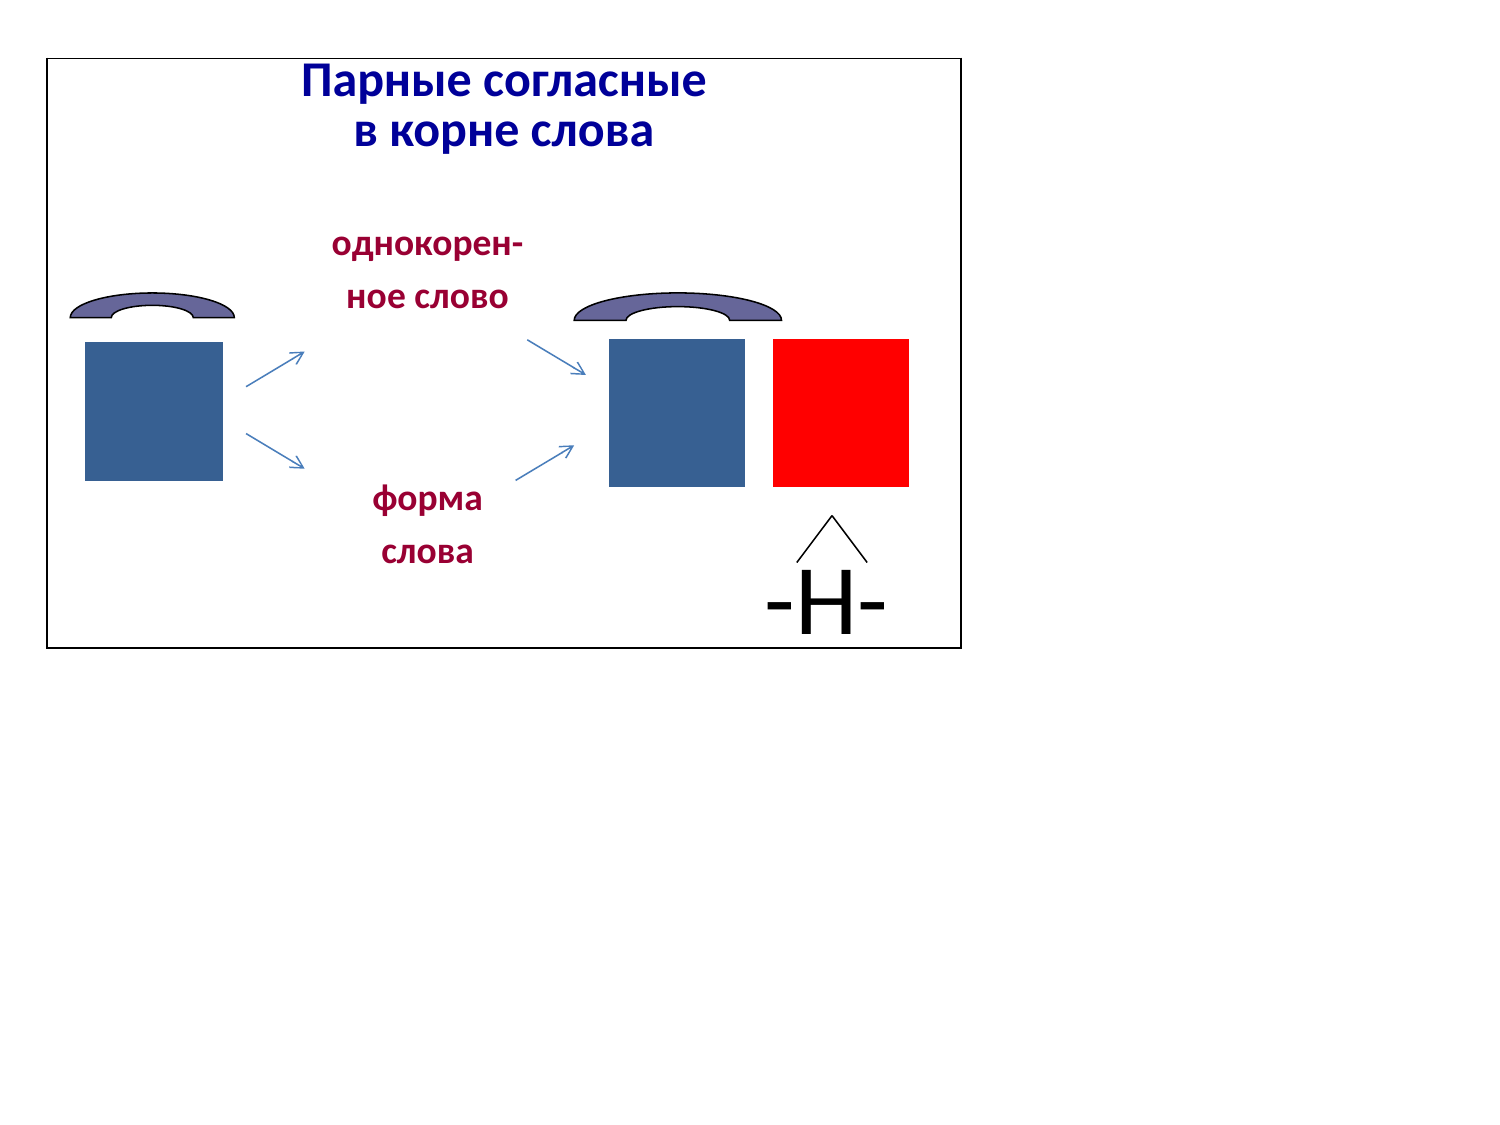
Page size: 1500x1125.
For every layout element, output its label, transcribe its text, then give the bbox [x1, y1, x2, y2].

text_box [773, 339, 909, 487]
text_box [70, 292, 235, 318]
text_box однокорен- ное слово форма слова [292, 210, 563, 610]
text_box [245, 433, 305, 469]
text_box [825, 521, 874, 557]
table_header Парные согласные в корне слова [48, 59, 960, 647]
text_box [790, 521, 823, 557]
text_box [609, 339, 745, 487]
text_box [245, 351, 305, 387]
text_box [515, 445, 575, 481]
text_box [85, 342, 223, 481]
text_box [574, 292, 782, 321]
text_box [527, 339, 587, 376]
text_box -Н- [750, 527, 1055, 663]
